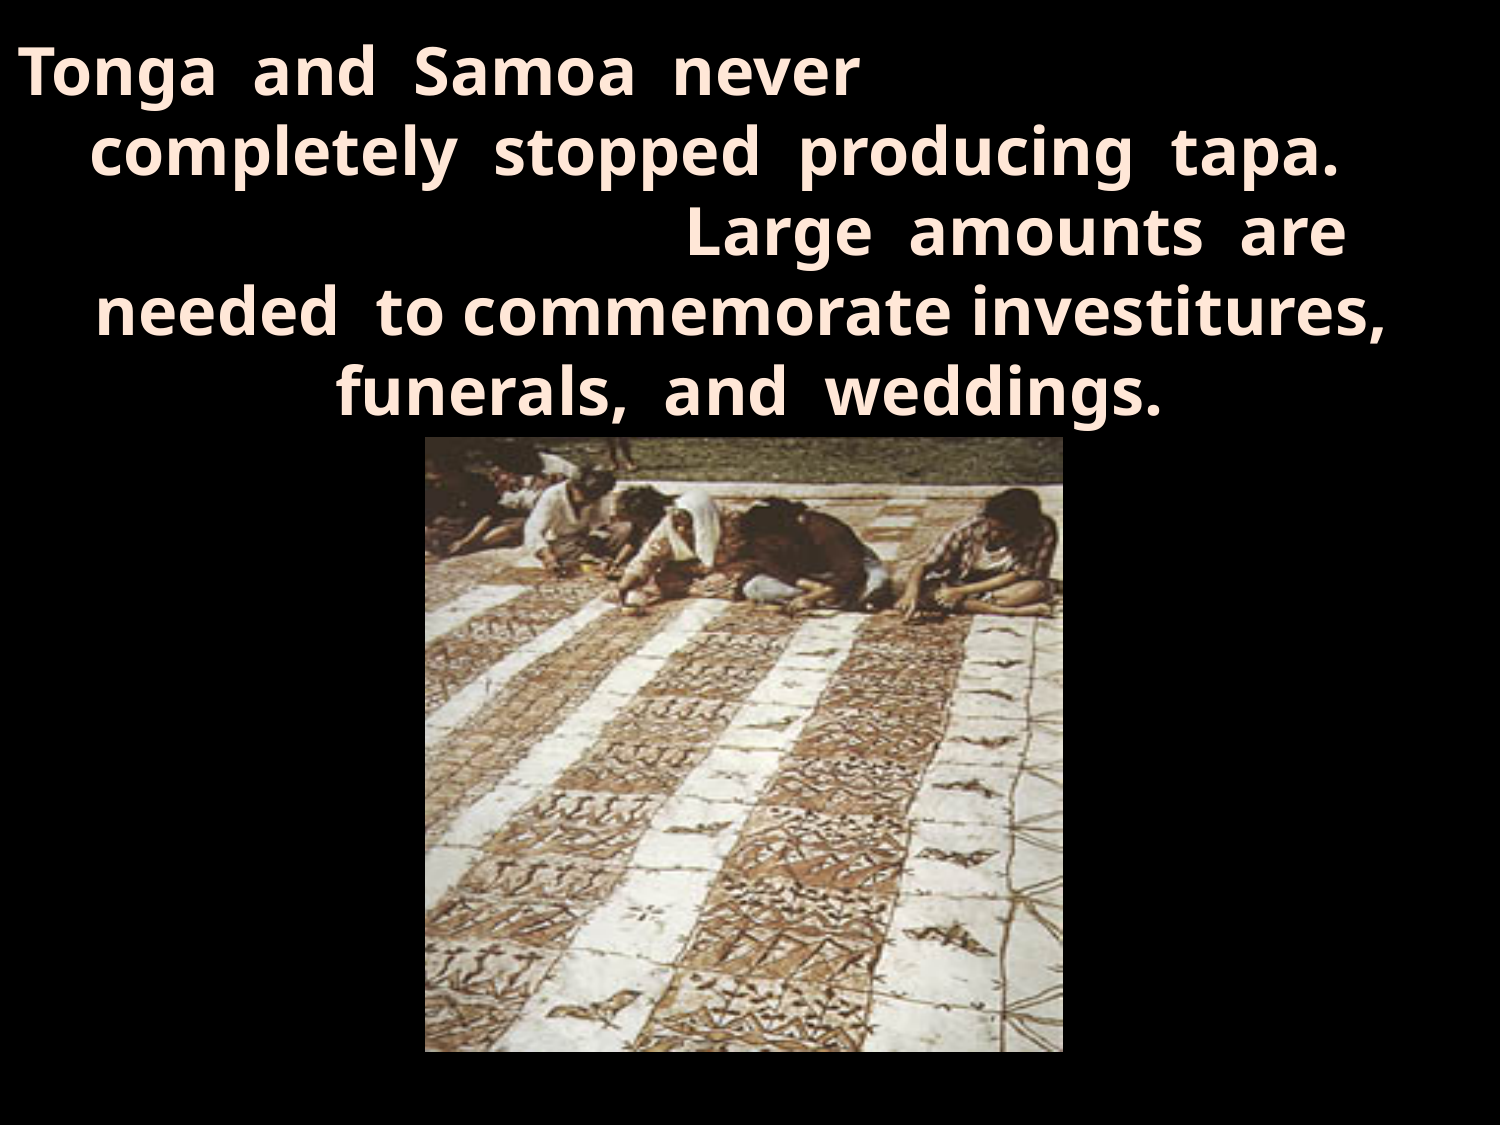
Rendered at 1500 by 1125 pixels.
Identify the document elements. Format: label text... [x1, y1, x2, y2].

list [424, 437, 1063, 1052]
title Tonga and Samoa never completely stopped producing tapa. Large amounts are needed to commemorate investitures, funerals, and weddings. [0, 45, 1500, 413]
